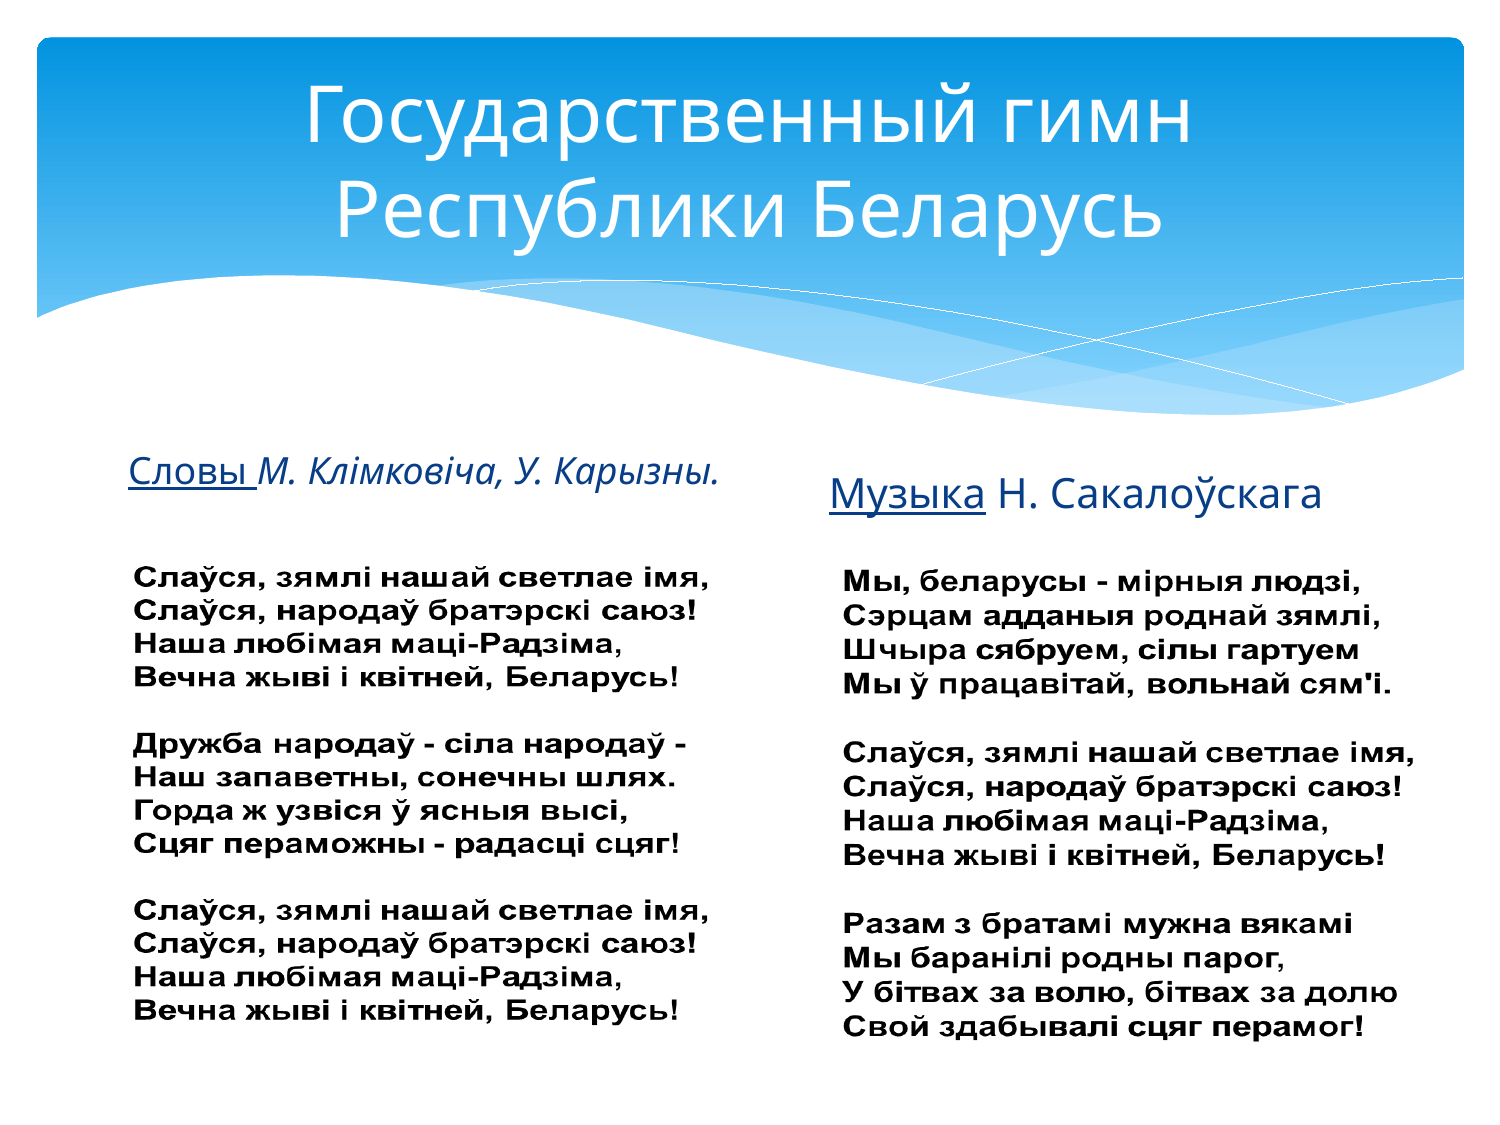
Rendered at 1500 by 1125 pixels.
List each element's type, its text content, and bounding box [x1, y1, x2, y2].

title Государственный гимн Республики Беларусь [75, 55, 1425, 261]
list Словы М. Клімковіча, У. Карызны. [111, 439, 738, 545]
picture [110, 550, 752, 1043]
list Музыка Н. Сакалоўскага [762, 439, 1390, 545]
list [820, 553, 1436, 1060]
